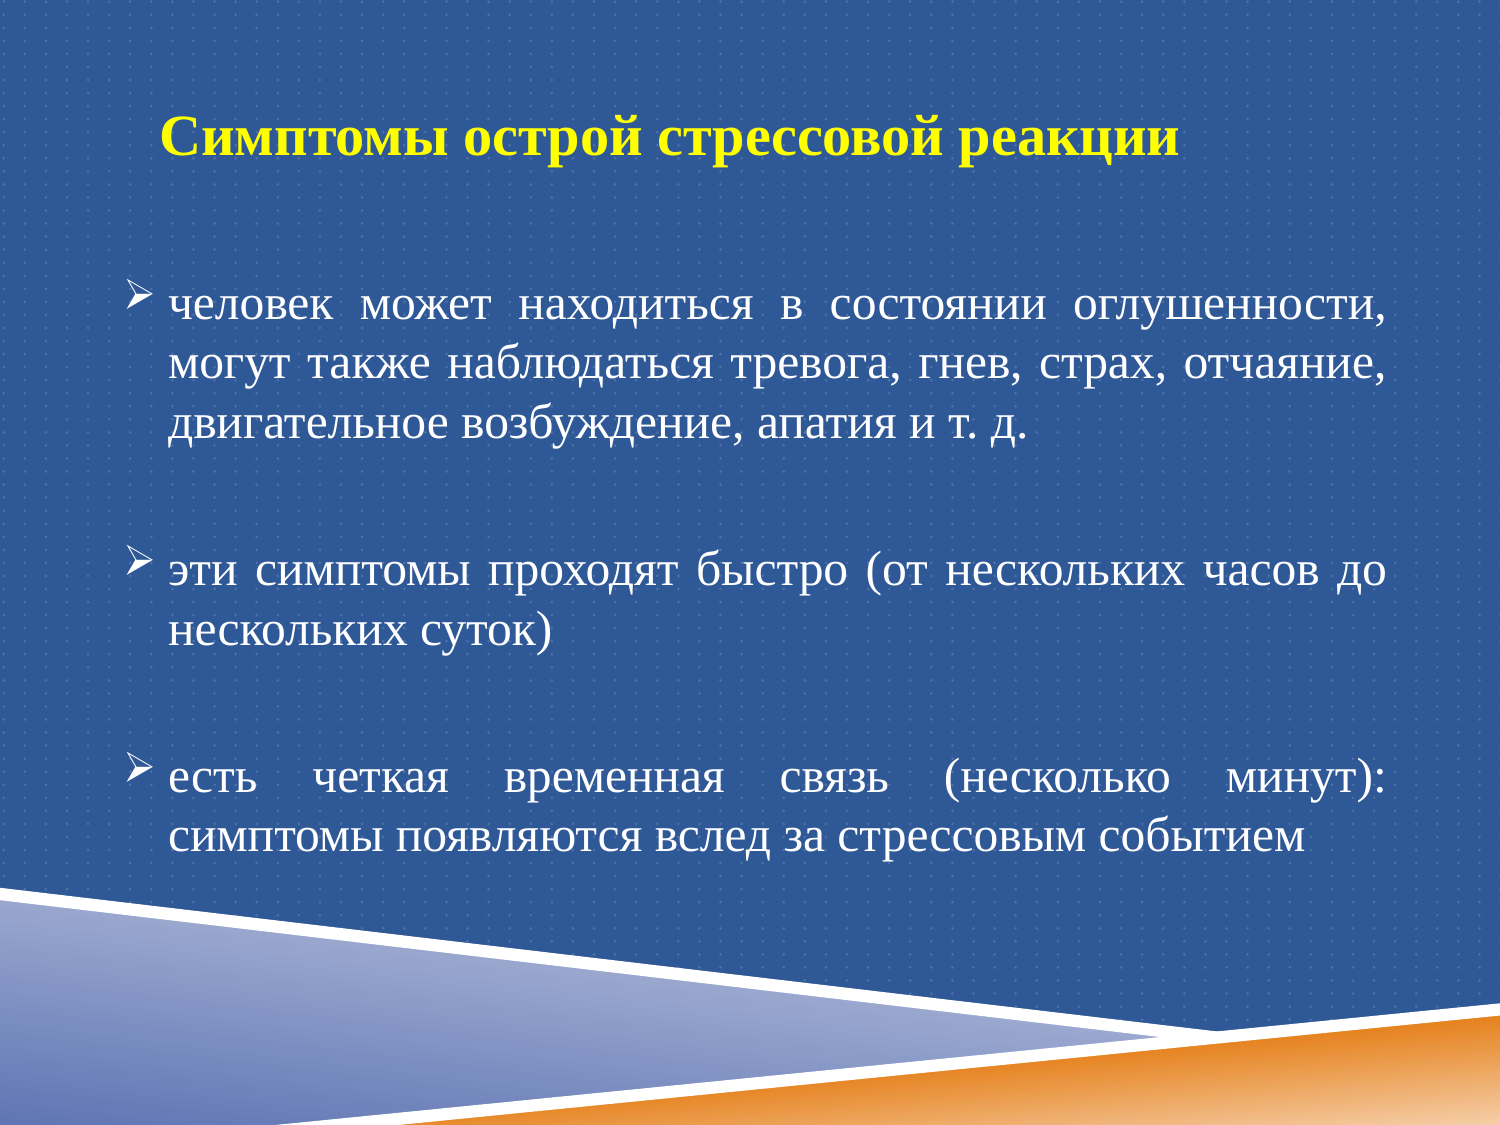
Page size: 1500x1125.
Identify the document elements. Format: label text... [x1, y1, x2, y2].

list человек может находиться в состоянии оглушенности, могут также наблюдаться тревога, гнев, страх, отчаяние, двигательное возбуждение, апатия и т. д. эти симптомы проходят быстро (от нескольких часов до нескольких суток) есть четкая временная связь (несколько минут): симптомы появляются вслед за стрессовым событием [112, 262, 1388, 875]
title Симптомы острой стрессовой реакции [159, 45, 1388, 233]
